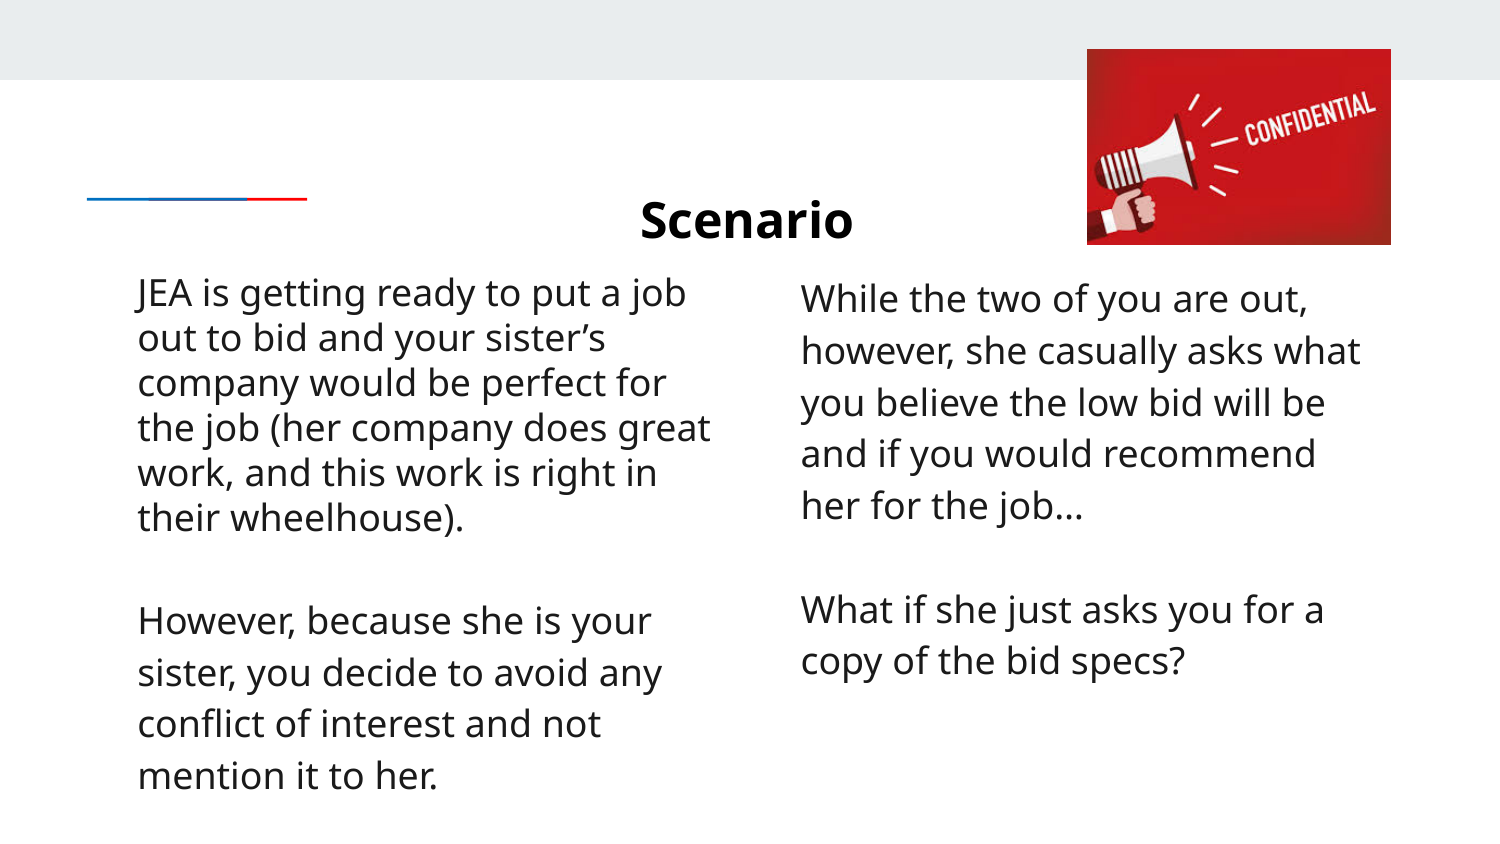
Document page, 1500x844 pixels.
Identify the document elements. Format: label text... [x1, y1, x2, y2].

picture [1087, 48, 1391, 245]
list JEA is getting ready to put a job out to bid and your sister’s company would be perfect for the job (her company does great work, and this work is right in their wheelhouse). However, because she is your sister, you decide to avoid any conflict of interest and not mention it to her. [122, 253, 742, 806]
title Scenario [116, 173, 1088, 262]
list While the two of you are out, however, she casually asks what you believe the low bid will be and if you would recommend her for the job… What if she just asks you for a copy of the bid specs? [761, 253, 1381, 712]
